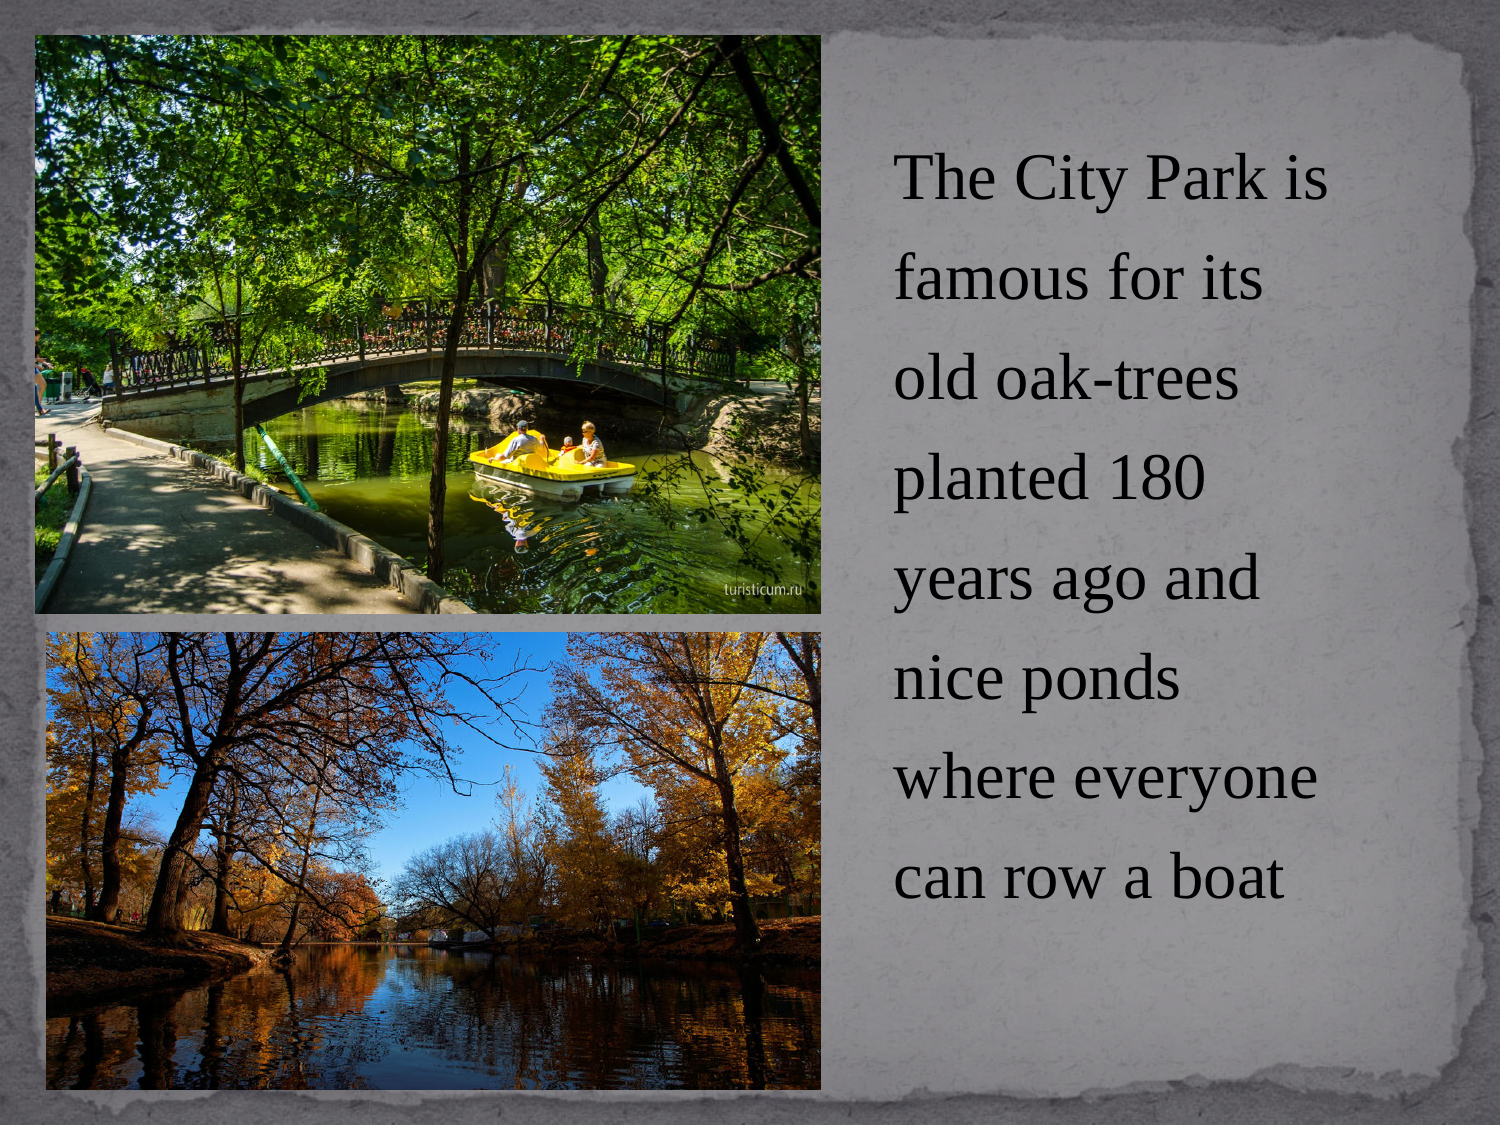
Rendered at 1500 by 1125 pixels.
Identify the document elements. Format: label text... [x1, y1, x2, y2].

picture [46, 632, 821, 1090]
list The City Park is famous for its old oak-trees planted 180 years ago and nice ponds where everyone can row a boat [878, 105, 1372, 831]
picture [35, 35, 821, 615]
